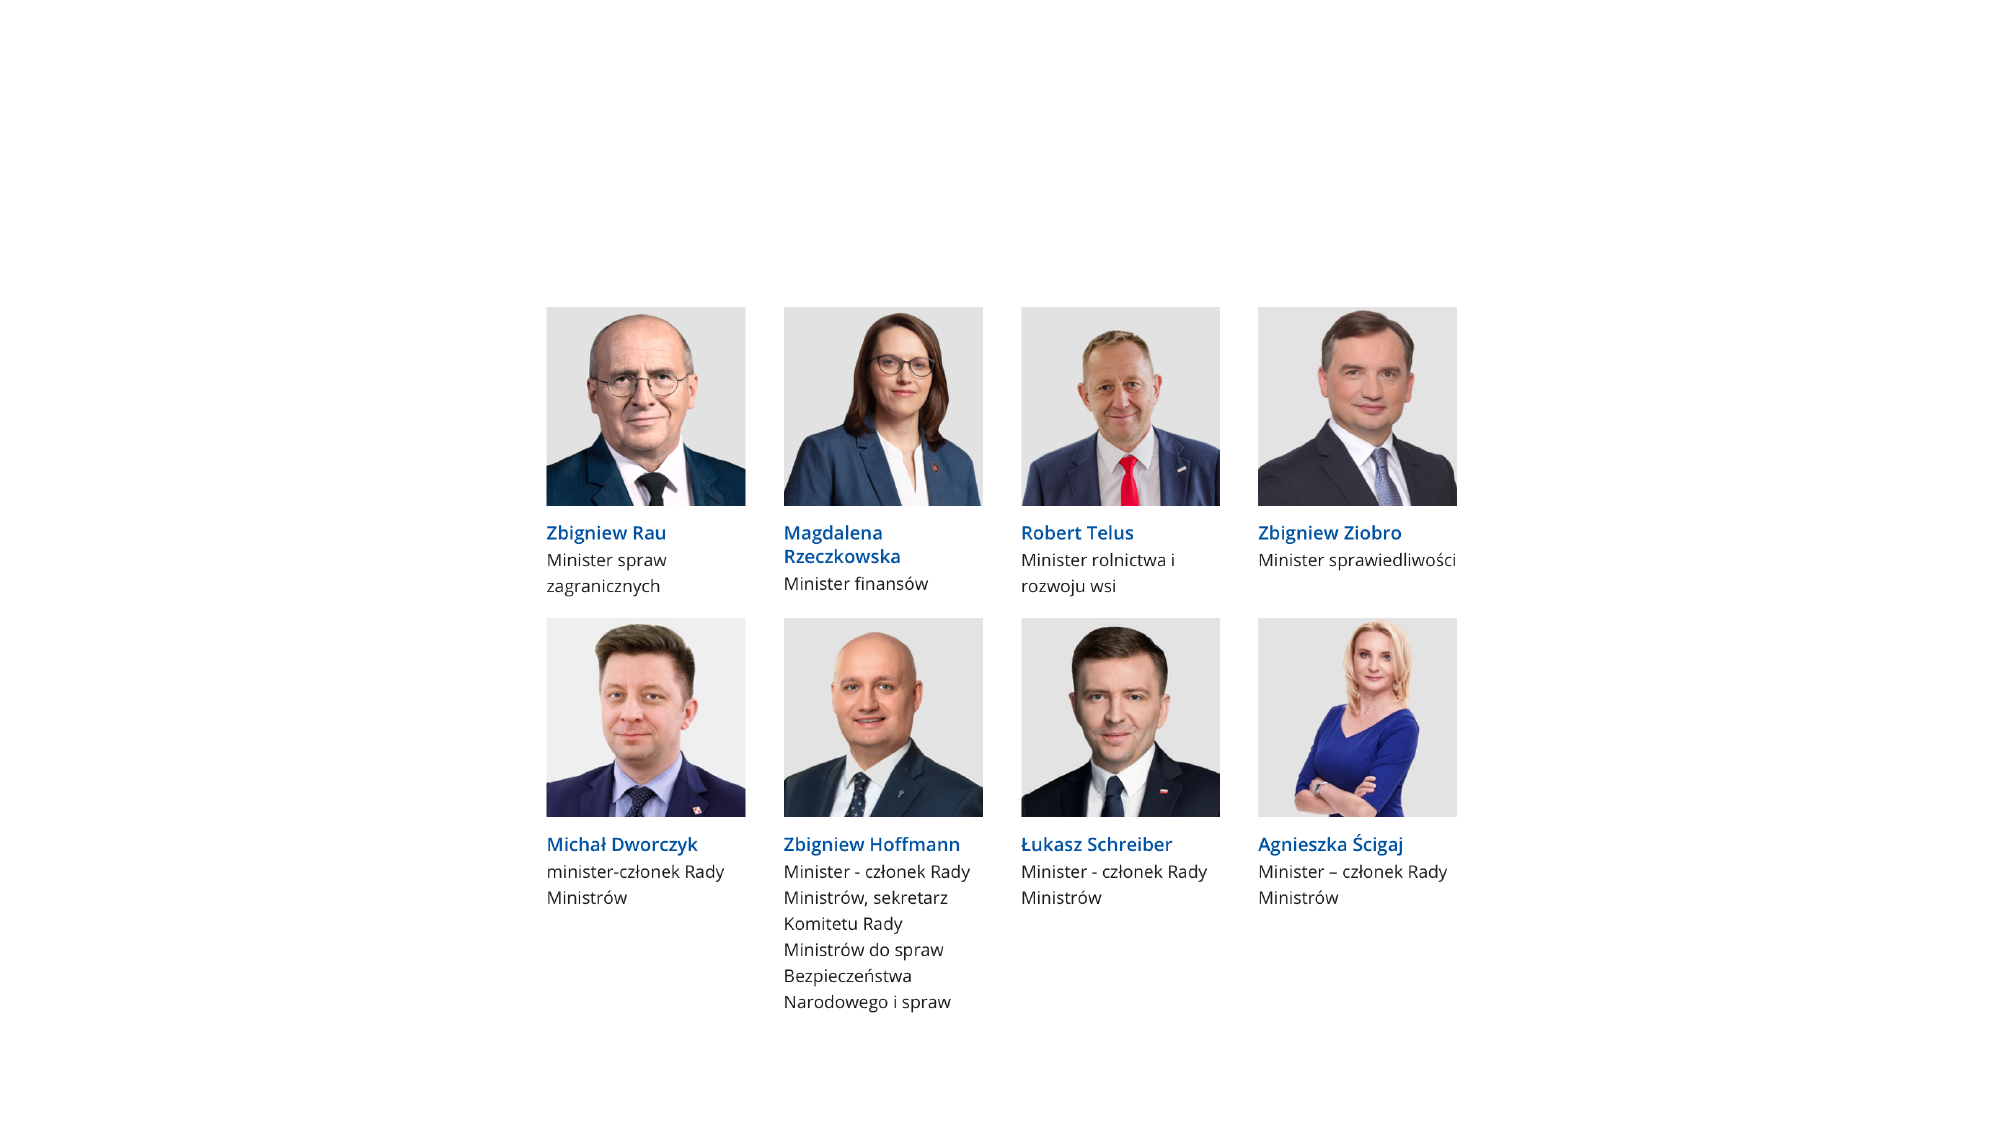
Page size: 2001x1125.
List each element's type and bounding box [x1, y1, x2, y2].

list [532, 299, 1468, 1014]
